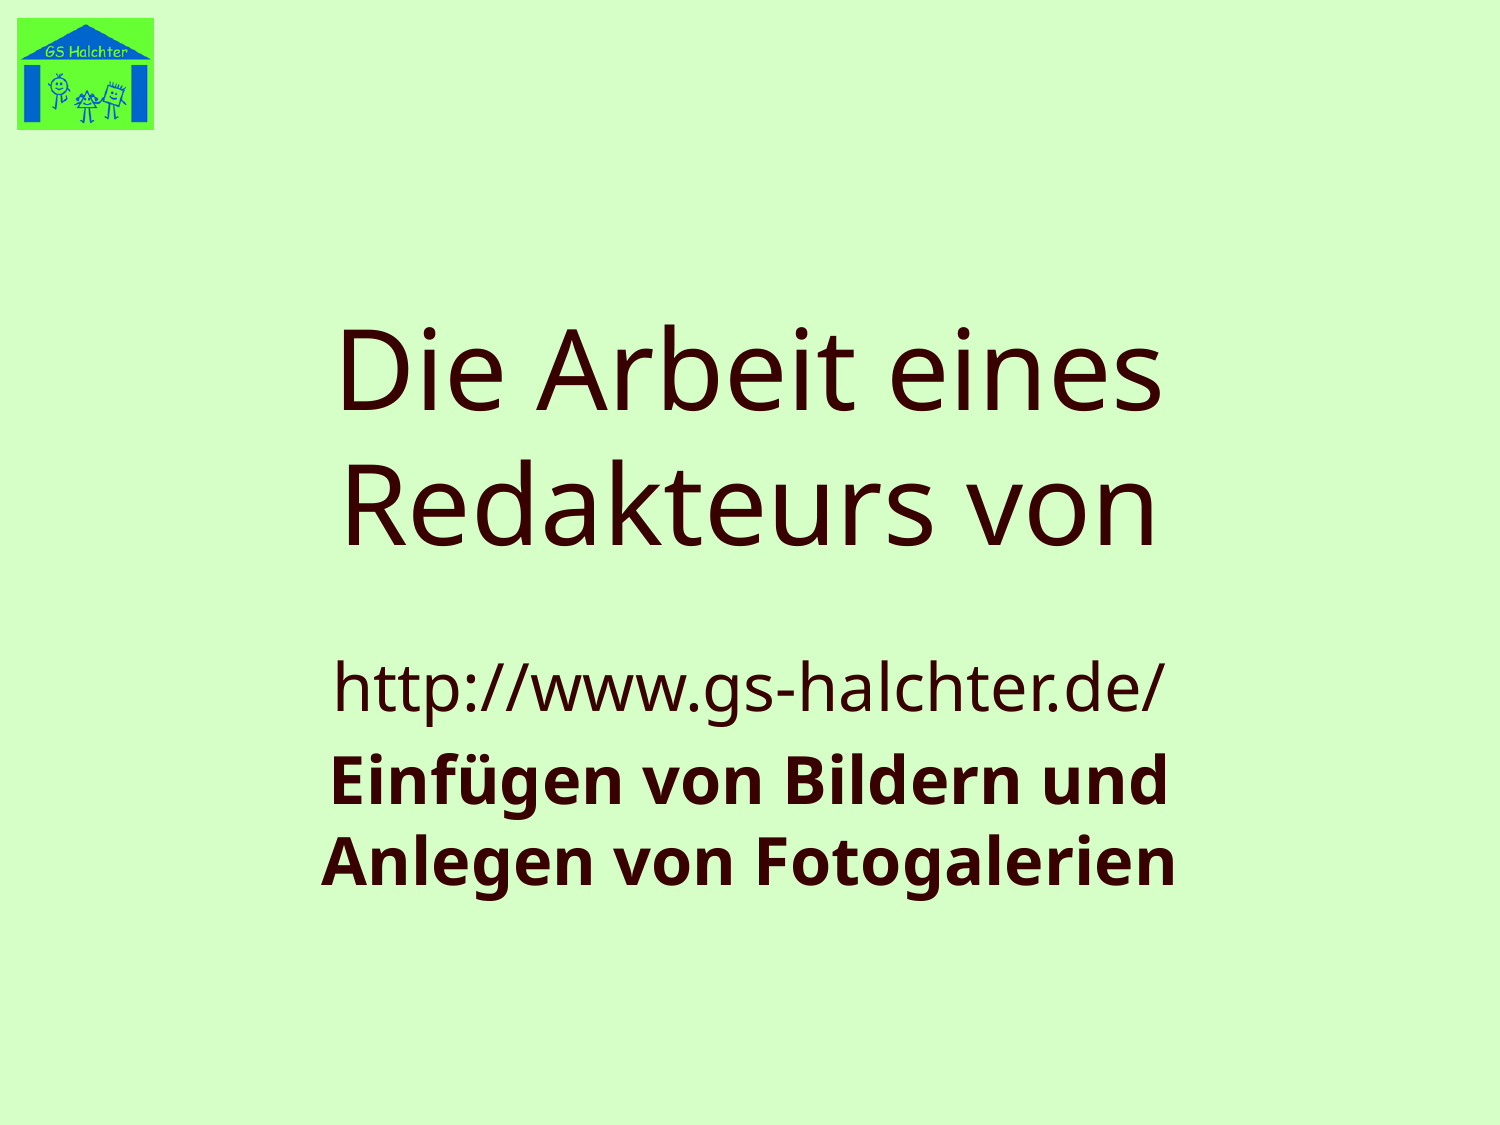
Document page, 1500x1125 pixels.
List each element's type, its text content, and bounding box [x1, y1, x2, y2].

subtitle http://www.gs-halchter.de/ Einfügen von Bildern und Anlegen von Fotogalerien [224, 637, 1276, 926]
picture [17, 18, 154, 130]
title Die Arbeit eines Redakteurs von [112, 289, 1388, 576]
